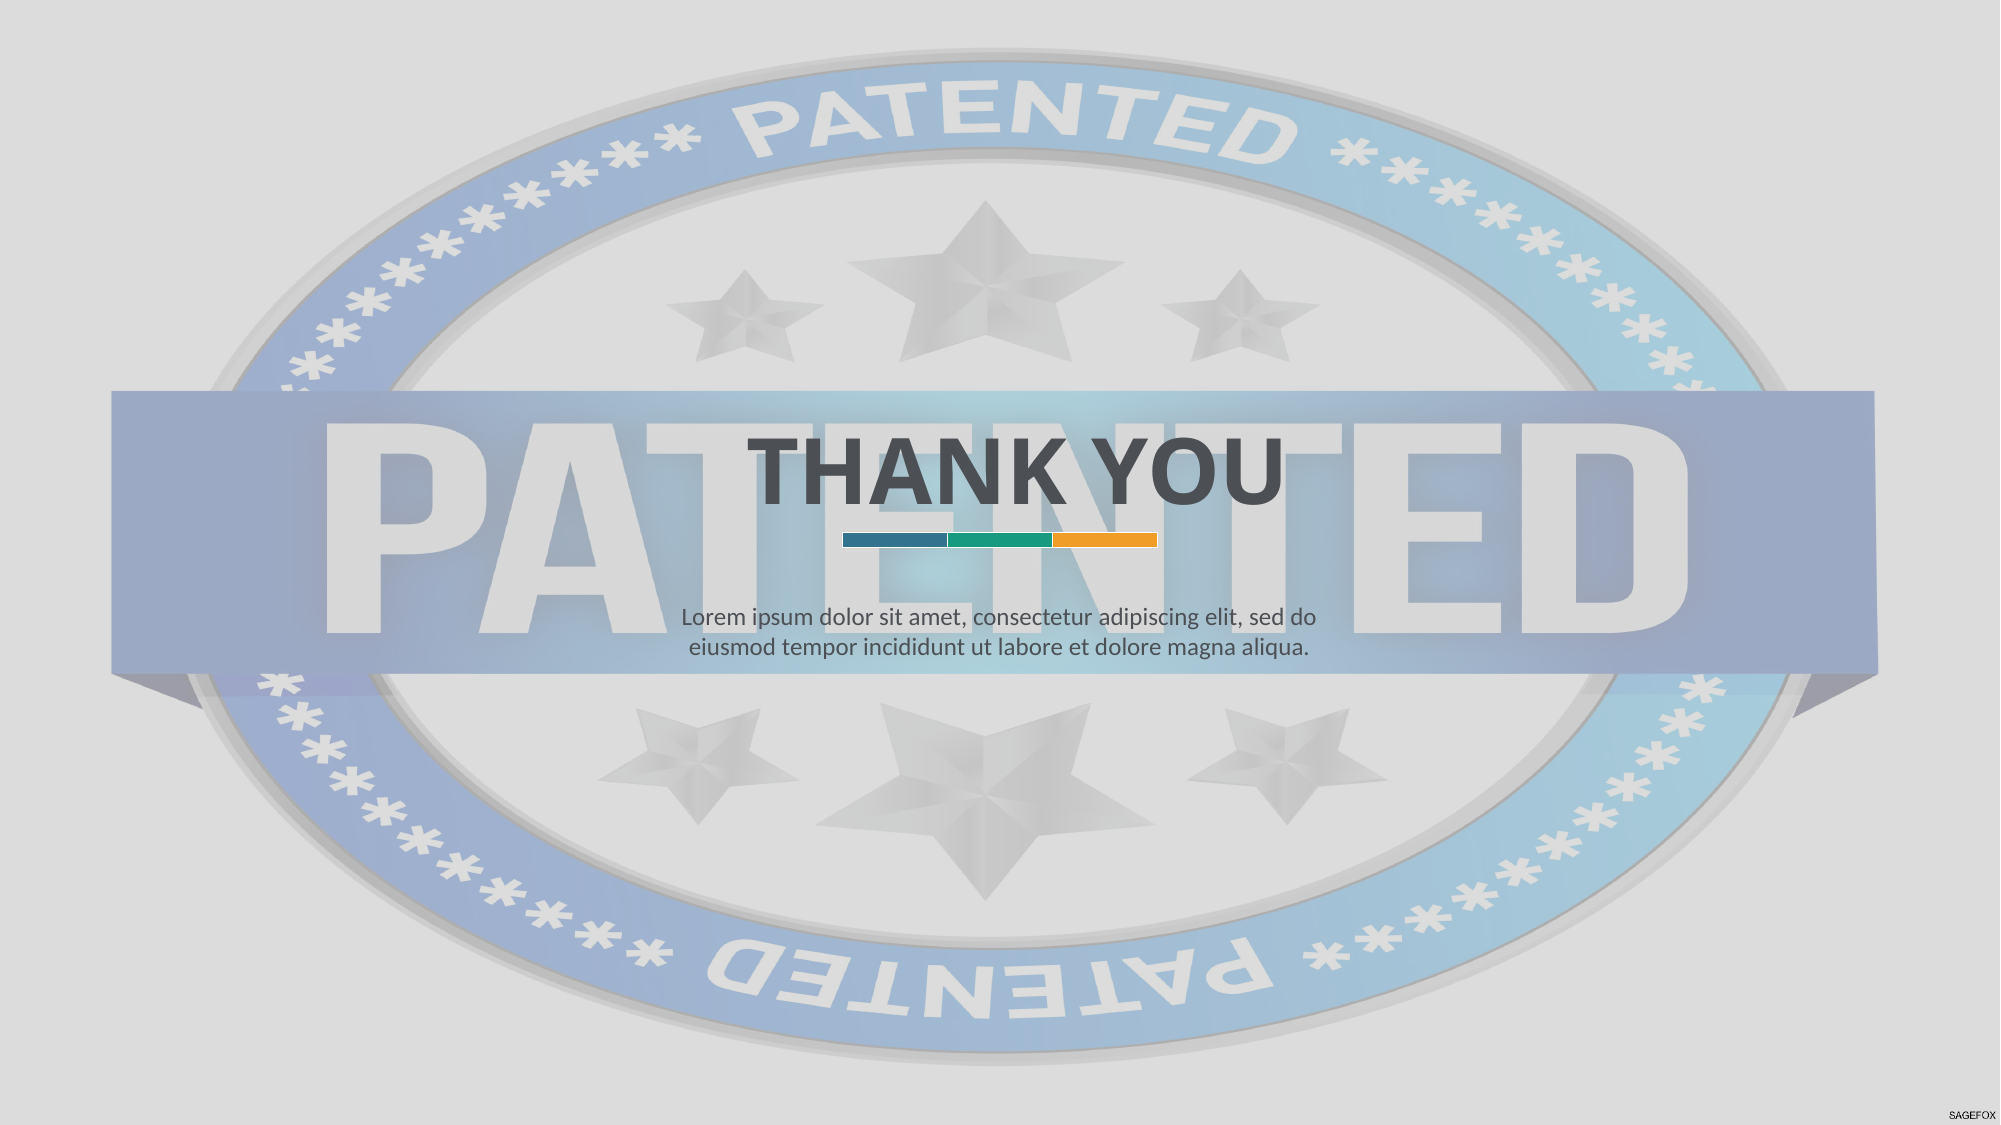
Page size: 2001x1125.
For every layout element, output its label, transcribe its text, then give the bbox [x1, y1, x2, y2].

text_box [842, 532, 1158, 548]
picture [1925, 0, 2001, 1125]
text_box Lorem ipsum dolor sit amet, consectetur adipiscing elit, sed do eiusmod tempor incididunt ut labore et dolore magna aliqua. [660, 593, 1340, 668]
text_box THANK YOU [565, 405, 1470, 531]
